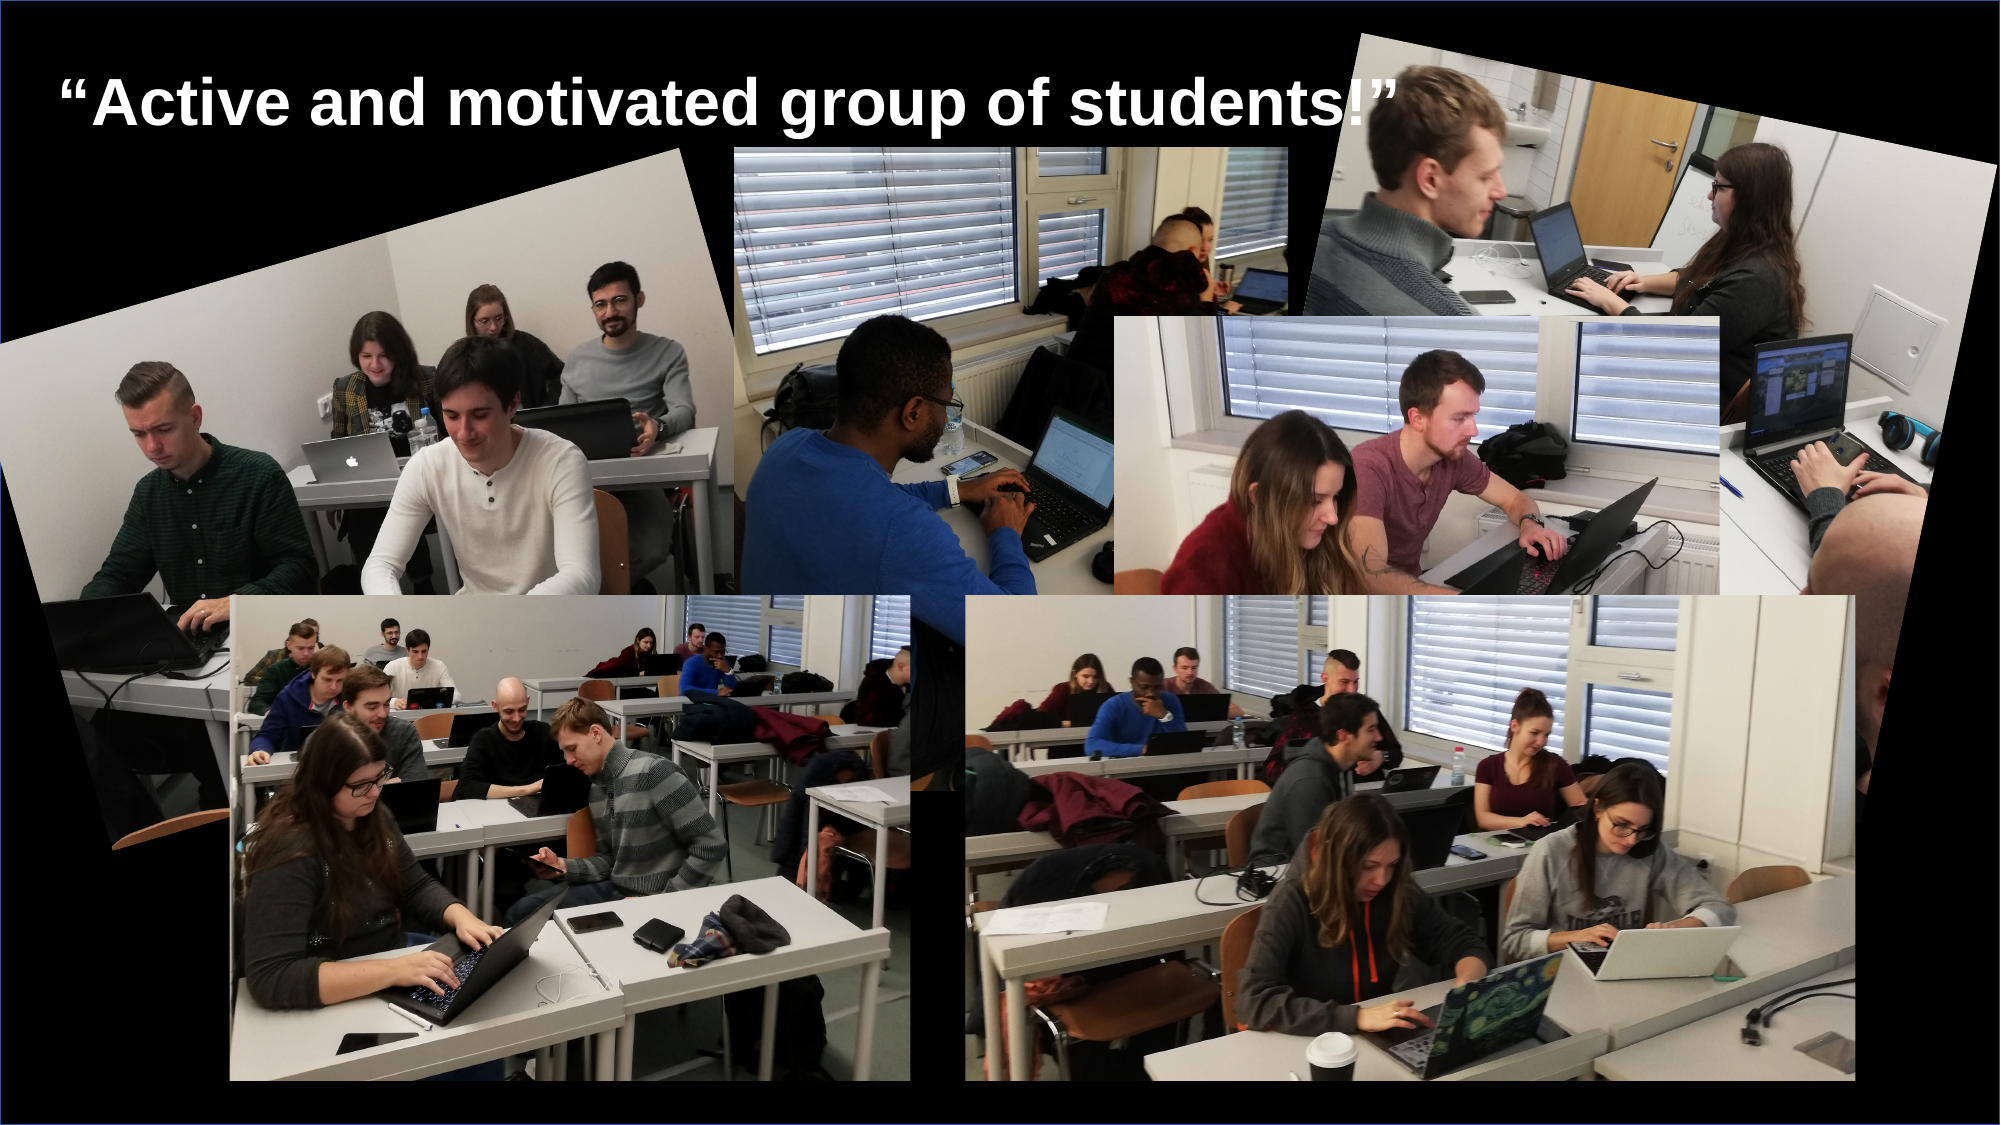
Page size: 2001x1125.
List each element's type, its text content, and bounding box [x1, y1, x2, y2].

picture [0, 32, 1998, 1081]
text_box [0, 0, 2000, 1125]
text_box “Active and motivated group of students!” [43, 51, 1418, 146]
